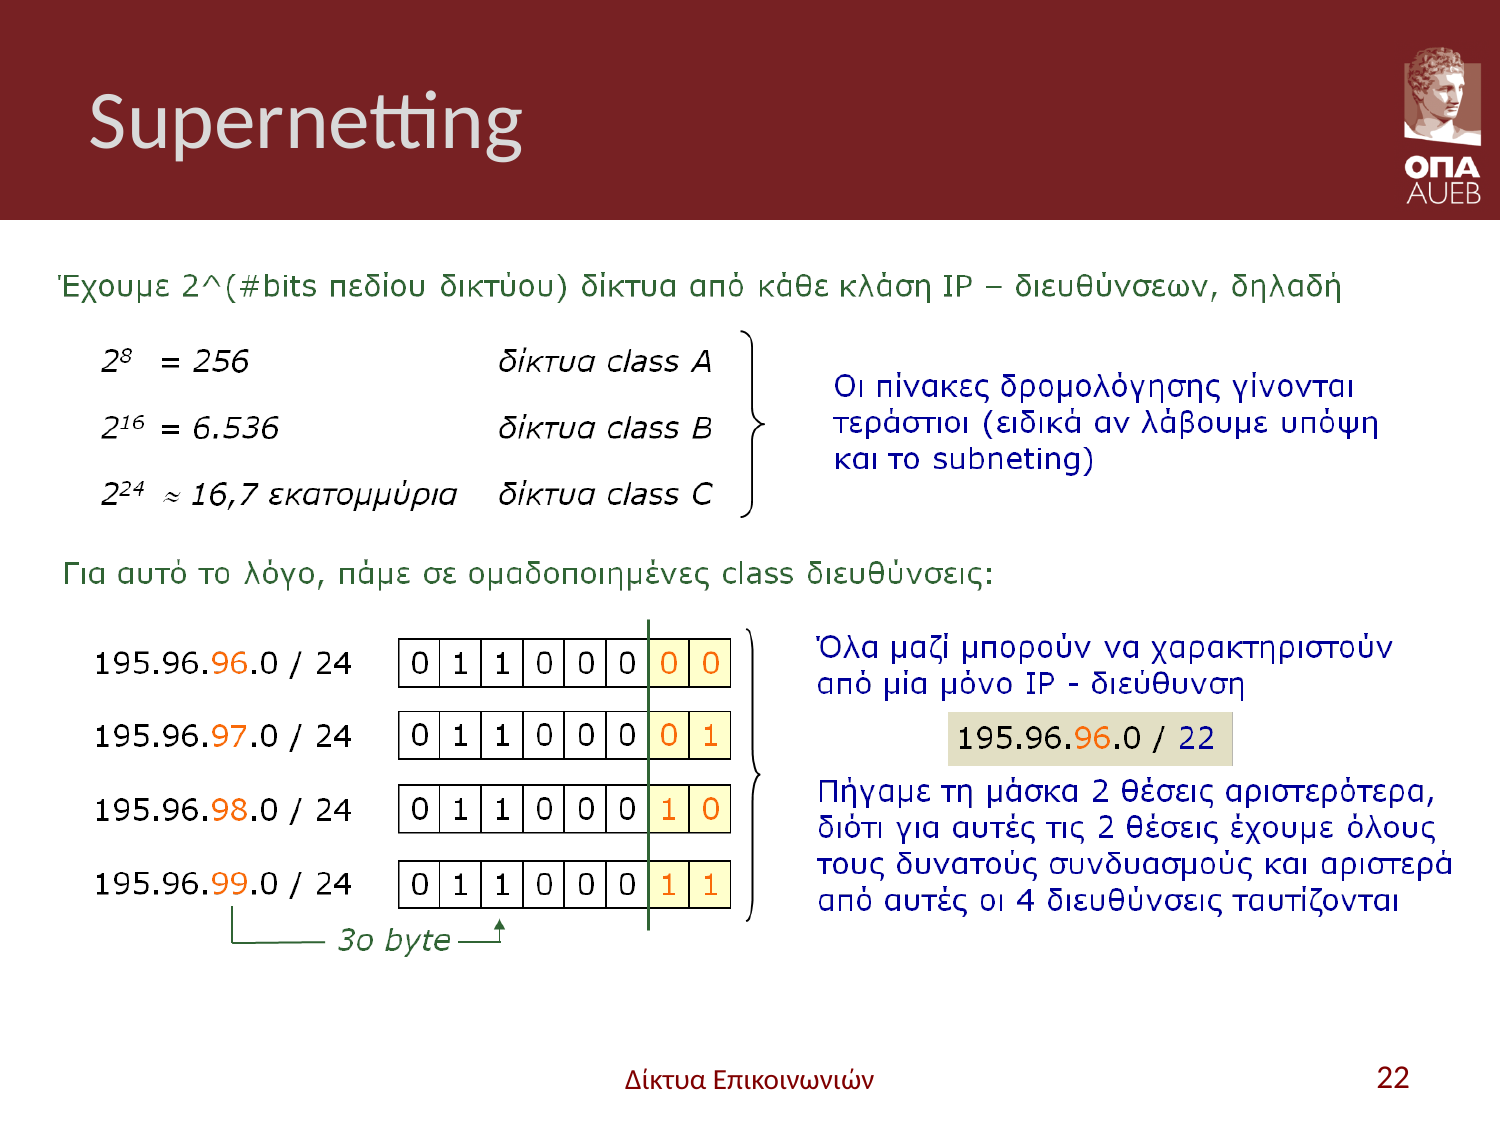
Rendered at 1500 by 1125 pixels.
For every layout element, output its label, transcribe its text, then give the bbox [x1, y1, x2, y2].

slide_number 22 [1074, 1024, 1425, 1103]
picture [38, 255, 1483, 965]
title Supernetting [73, 23, 1376, 209]
footer Δίκτυα Επικοινωνιών [512, 1024, 988, 1103]
picture [1394, 40, 1489, 212]
